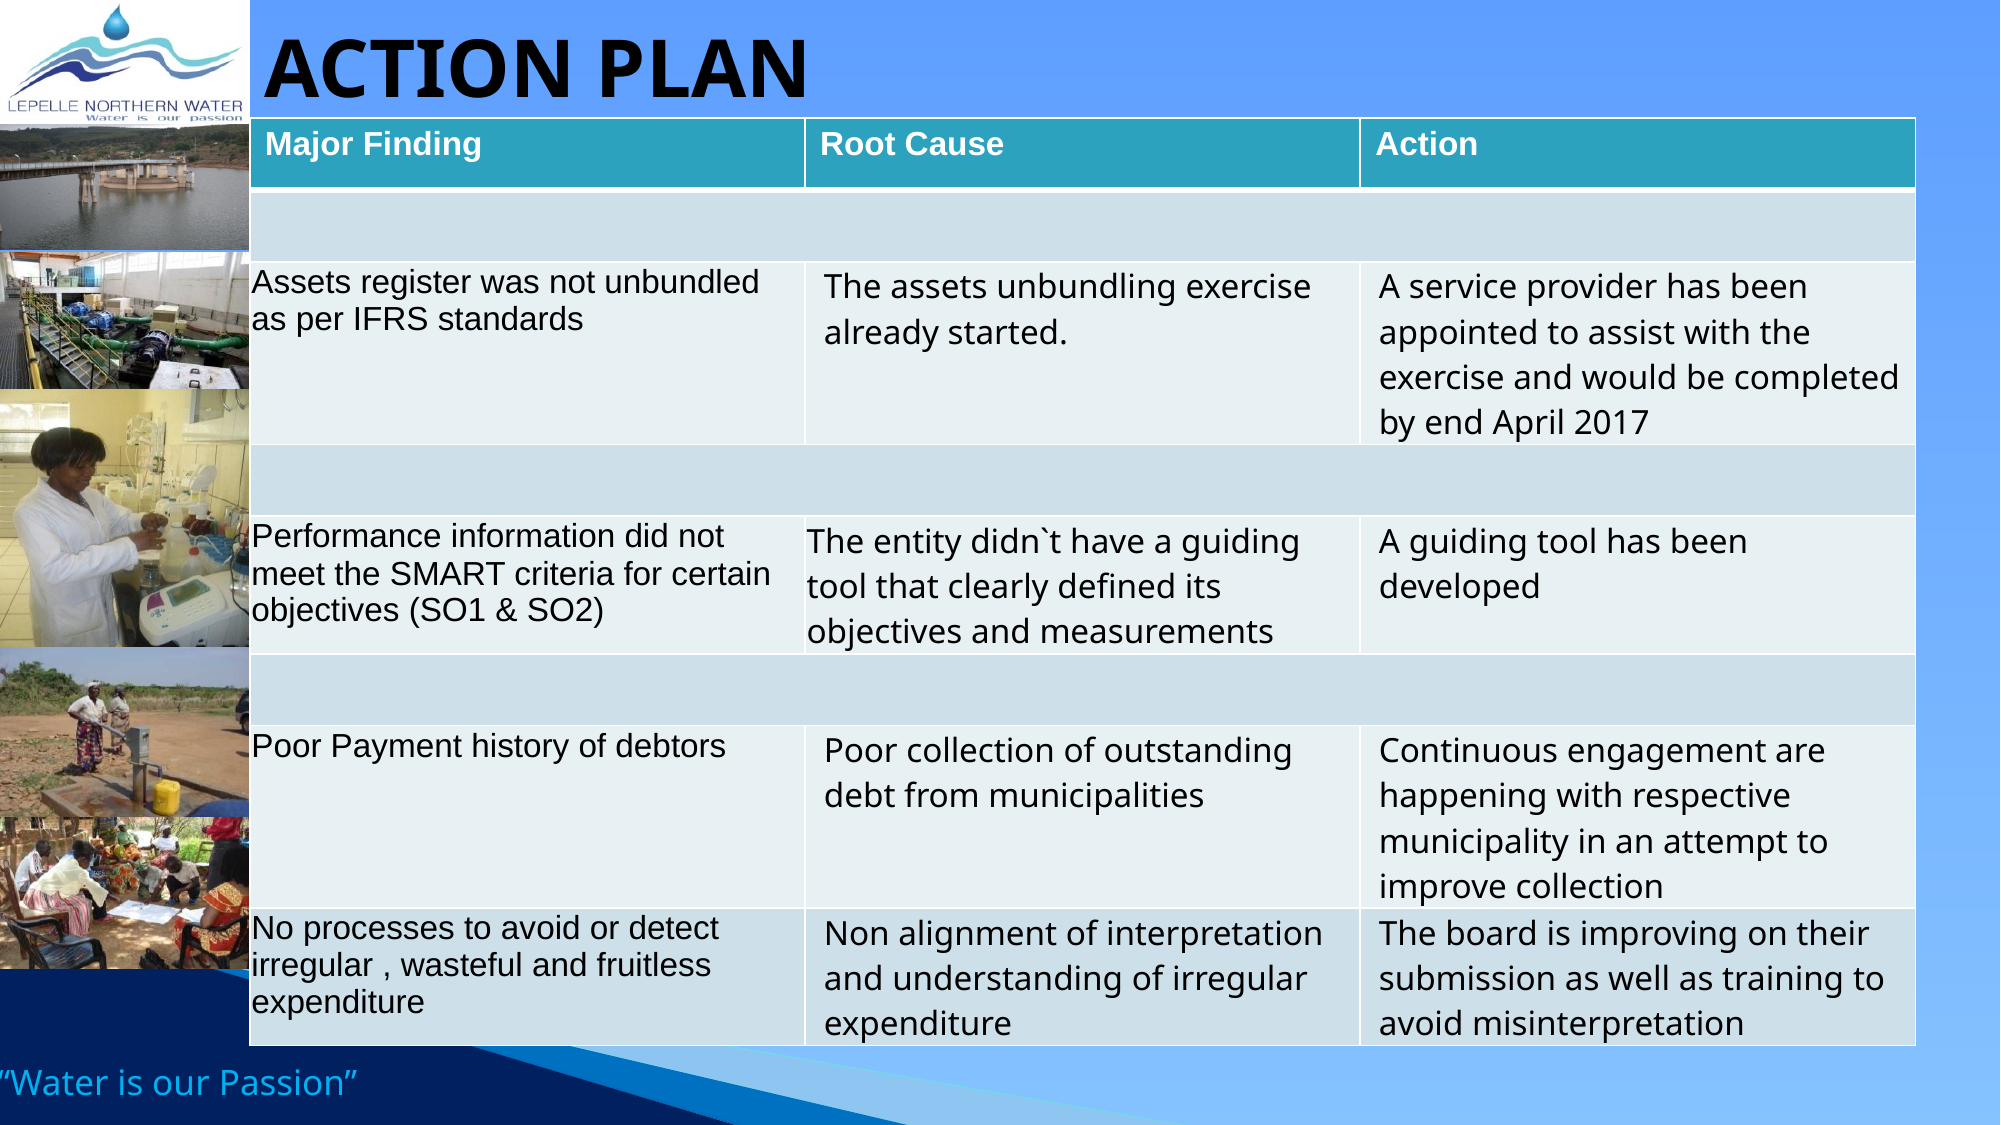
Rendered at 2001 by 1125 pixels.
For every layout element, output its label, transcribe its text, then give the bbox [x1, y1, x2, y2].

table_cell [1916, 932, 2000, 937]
table_cell [251, 655, 1915, 725]
table_cell 0 [1916, 633, 2000, 639]
table_header Major Finding [251, 119, 804, 187]
table_cell [1961, 14, 2000, 18]
table_cell A service provider has been appointed to assist with the exercise and would be completed by end April 2017 [1361, 263, 1915, 444]
table_cell The entity didn`t have a guiding tool that clearly defined its objectives and measurements [806, 517, 1359, 653]
table_cell Performance information did not meet the SMART criteria for certain objectives (SO1 & SO2) [251, 517, 804, 653]
table_cell Non alignment of interpretation and understanding of irregular expenditure [806, 909, 1359, 1045]
table_cell A guiding tool has been developed [1361, 517, 1915, 653]
picture [0, 252, 249, 969]
table_cell Continuous engagement are happening with respective municipality in an attempt to improve collection [1361, 726, 1915, 907]
table_header Root Cause [806, 119, 1359, 187]
slide_number 18 [1368, 1046, 1719, 1053]
title Action plan [249, 7, 1961, 124]
table_cell Poor Payment history of debtors [251, 726, 804, 907]
table_cell Poor collection of outstanding debt from municipalities [806, 726, 1359, 907]
table_cell [251, 193, 1915, 261]
table_cell The assets unbundling exercise already started. [806, 263, 1359, 444]
picture [0, 0, 250, 250]
table_cell Assets register was not unbundled as per IFRS standards [251, 263, 804, 444]
table_cell The board is improving on their submission as well as training to avoid misinterpretation [1361, 909, 1915, 1045]
table_cell [251, 445, 1915, 515]
table_header Action [1361, 119, 1915, 187]
table_cell No processes to avoid or detect irregular , wasteful and fruitless expenditure [251, 909, 804, 1045]
